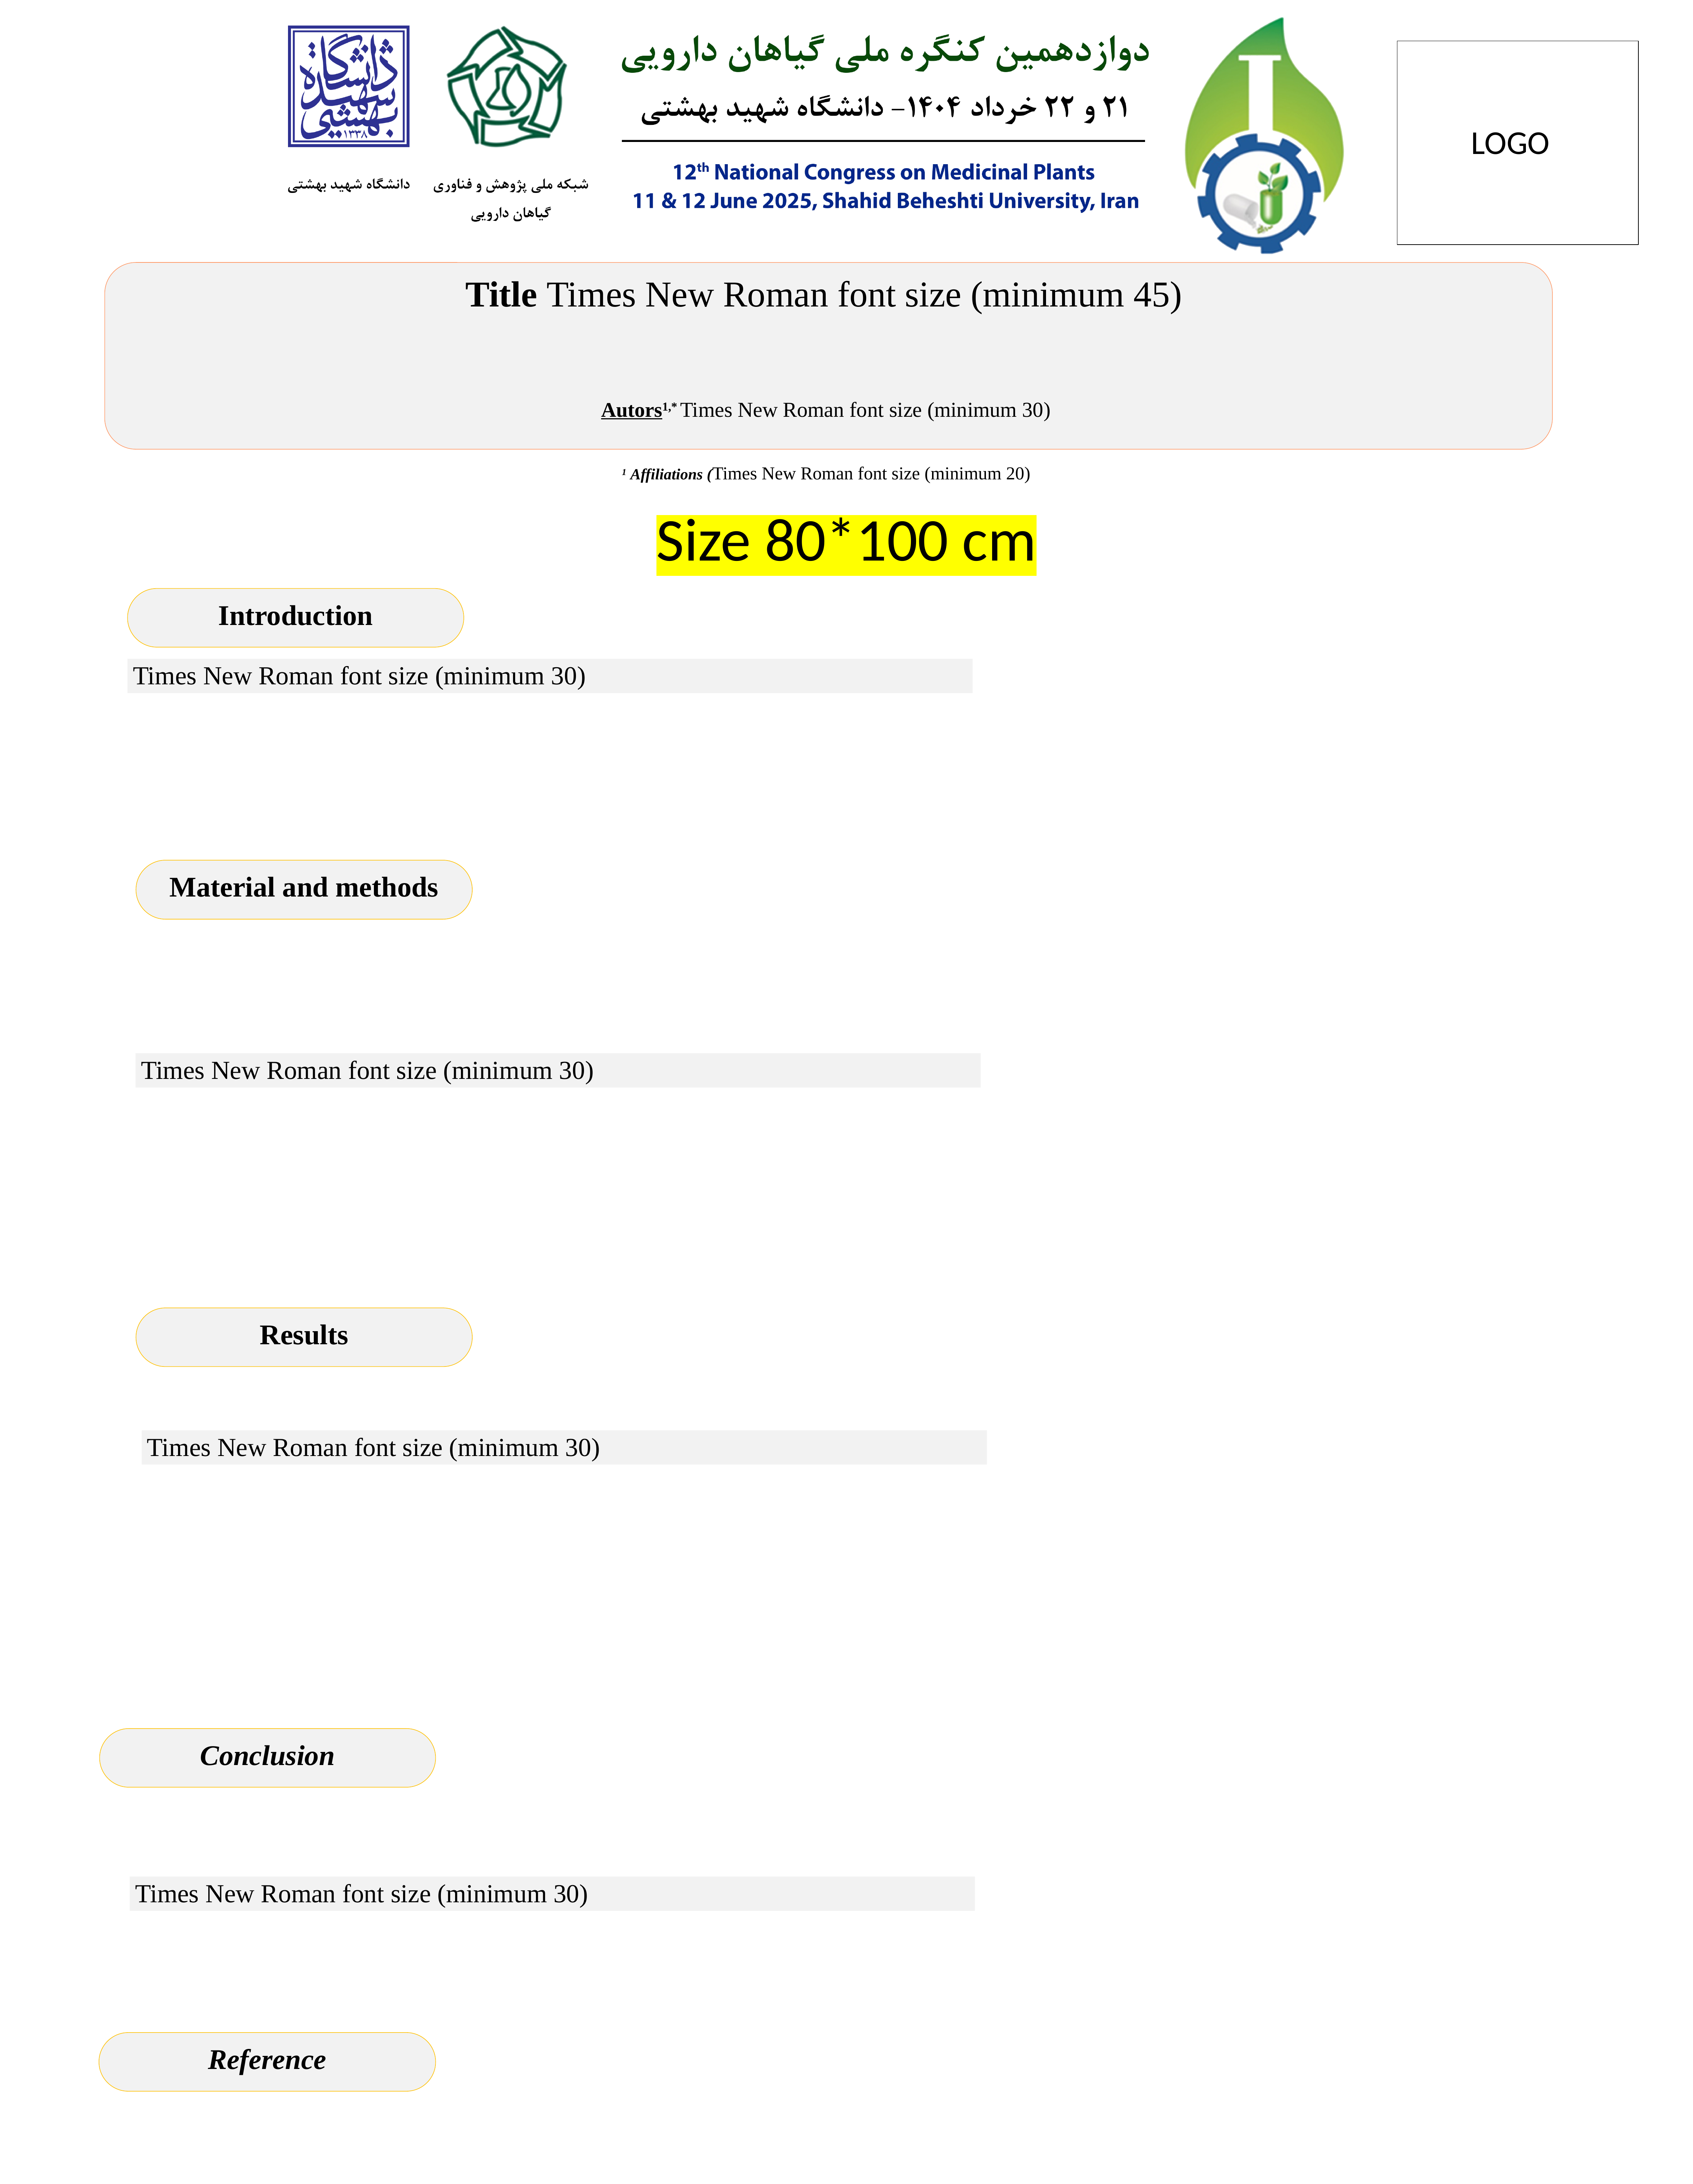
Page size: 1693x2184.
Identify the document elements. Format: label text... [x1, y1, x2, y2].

text_box Size 80*100 cm [651, 497, 1042, 576]
picture [274, 0, 1383, 273]
text_box Title Times New Roman font size (minimum 45) Autors1,* Times New Roman font size (minimum 30) 1 Affiliations (Times New Roman font size (minimum 20) [104, 262, 1552, 450]
text_box LOGO [1466, 118, 1555, 164]
text_box Conclusion [99, 1728, 436, 1787]
text_box Times New Roman font size (minimum 30) [135, 1053, 981, 1088]
text_box Times New Roman font size (minimum 30) [142, 1430, 987, 1465]
text_box Times New Roman font size (minimum 30) [127, 658, 973, 693]
text_box Times New Roman font size (minimum 30) [130, 1876, 975, 1911]
text_box Introduction [127, 588, 464, 647]
text_box Results [136, 1308, 473, 1367]
text_box Reference [99, 2032, 436, 2092]
text_box Material and methods [136, 860, 473, 919]
text_box [1397, 41, 1638, 245]
